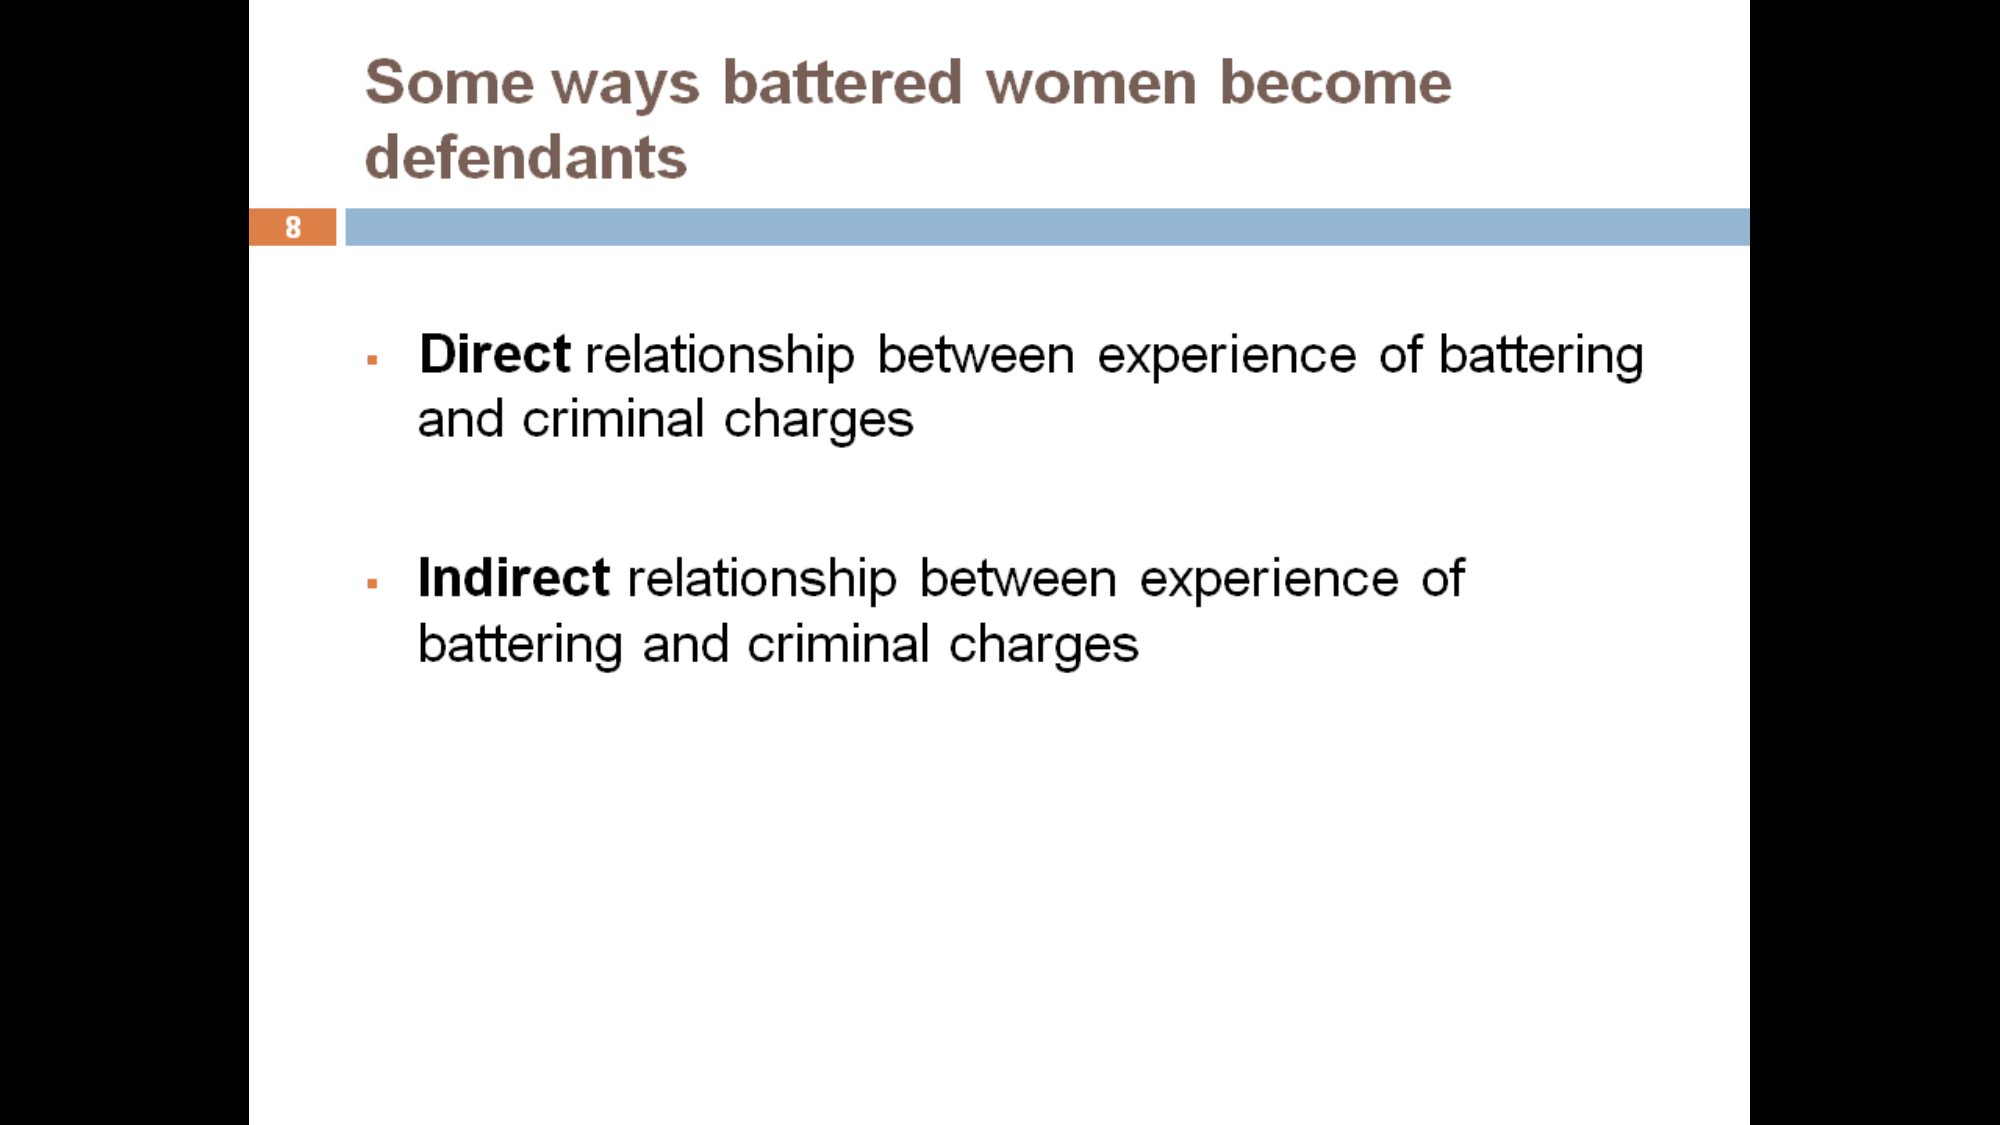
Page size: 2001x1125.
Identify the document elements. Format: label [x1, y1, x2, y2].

picture [249, 0, 1750, 1125]
